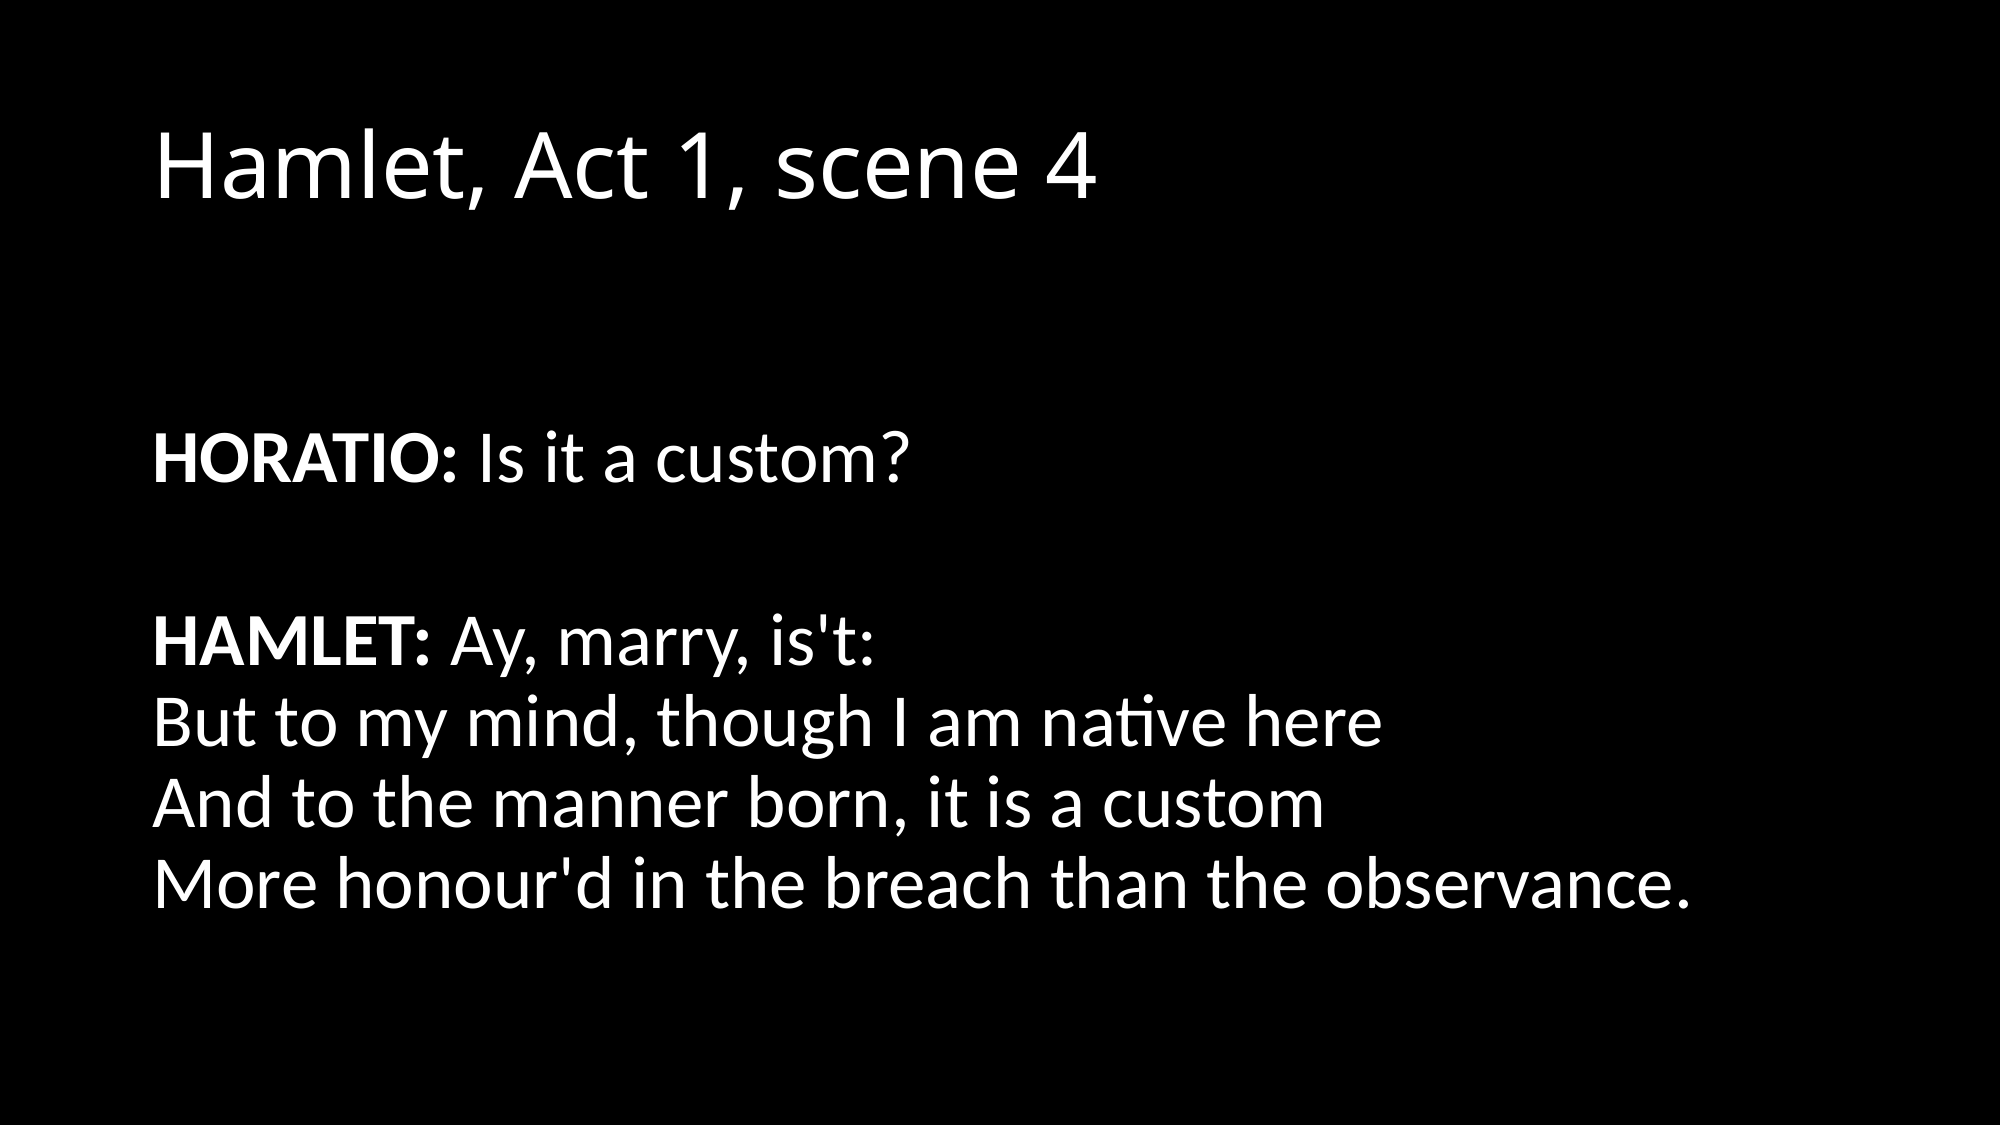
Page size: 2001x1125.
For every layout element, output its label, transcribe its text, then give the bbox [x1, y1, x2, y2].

title Hamlet, Act 1, scene 4 [137, 59, 1863, 278]
list HORATIO: Is it a custom? HAMLET: Ay, marry, is't: But to my mind, though I am native here And to the manner born, it is a custom More honour'd in the breach than the observance. [137, 299, 1863, 1014]
